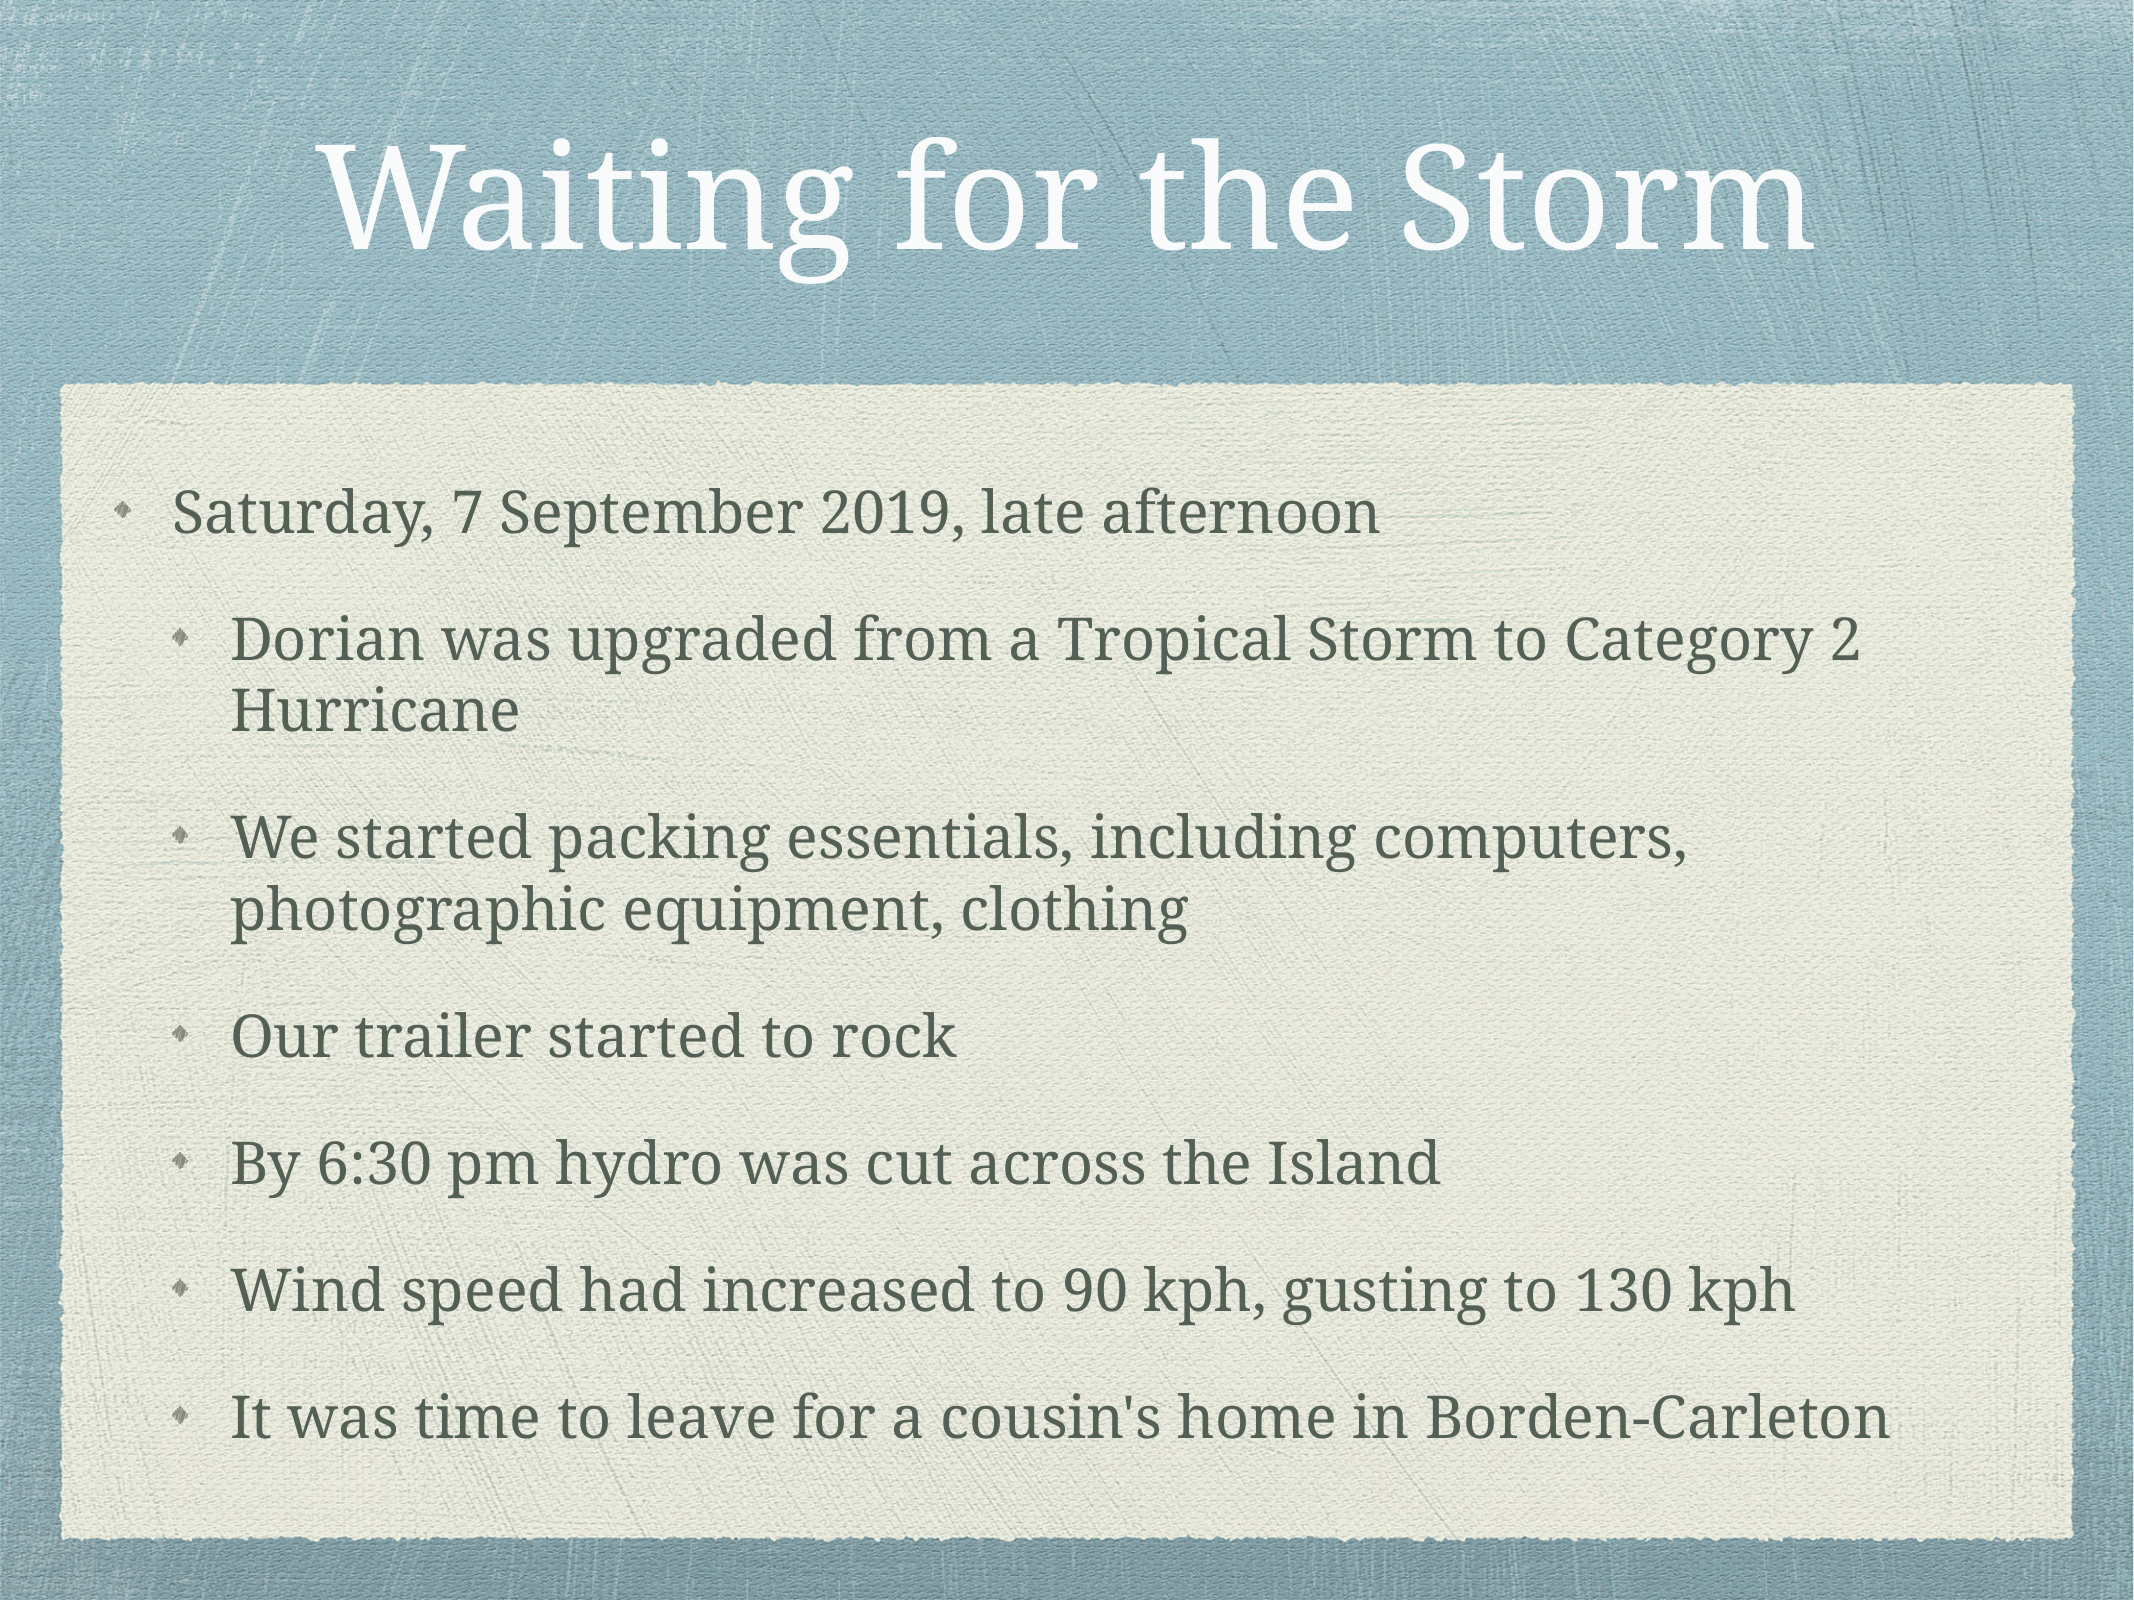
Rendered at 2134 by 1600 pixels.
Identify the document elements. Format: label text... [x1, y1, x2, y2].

list Saturday, 7 September 2019, late afternoon Dorian was upgraded from a Tropical Storm to Category 2 Hurricane We started packing essentials, including computers, photographic equipment, clothing Our trailer started to rock By 6:30 pm hydro was cut across the Island Wind speed had increased to 90 kph, gusting to 130 kph It was time to leave for a cousin's home in Borden-Carleton [105, 430, 2028, 1495]
picture [0, 0, 2134, 1600]
title Waiting for the Storm [105, 24, 2028, 359]
